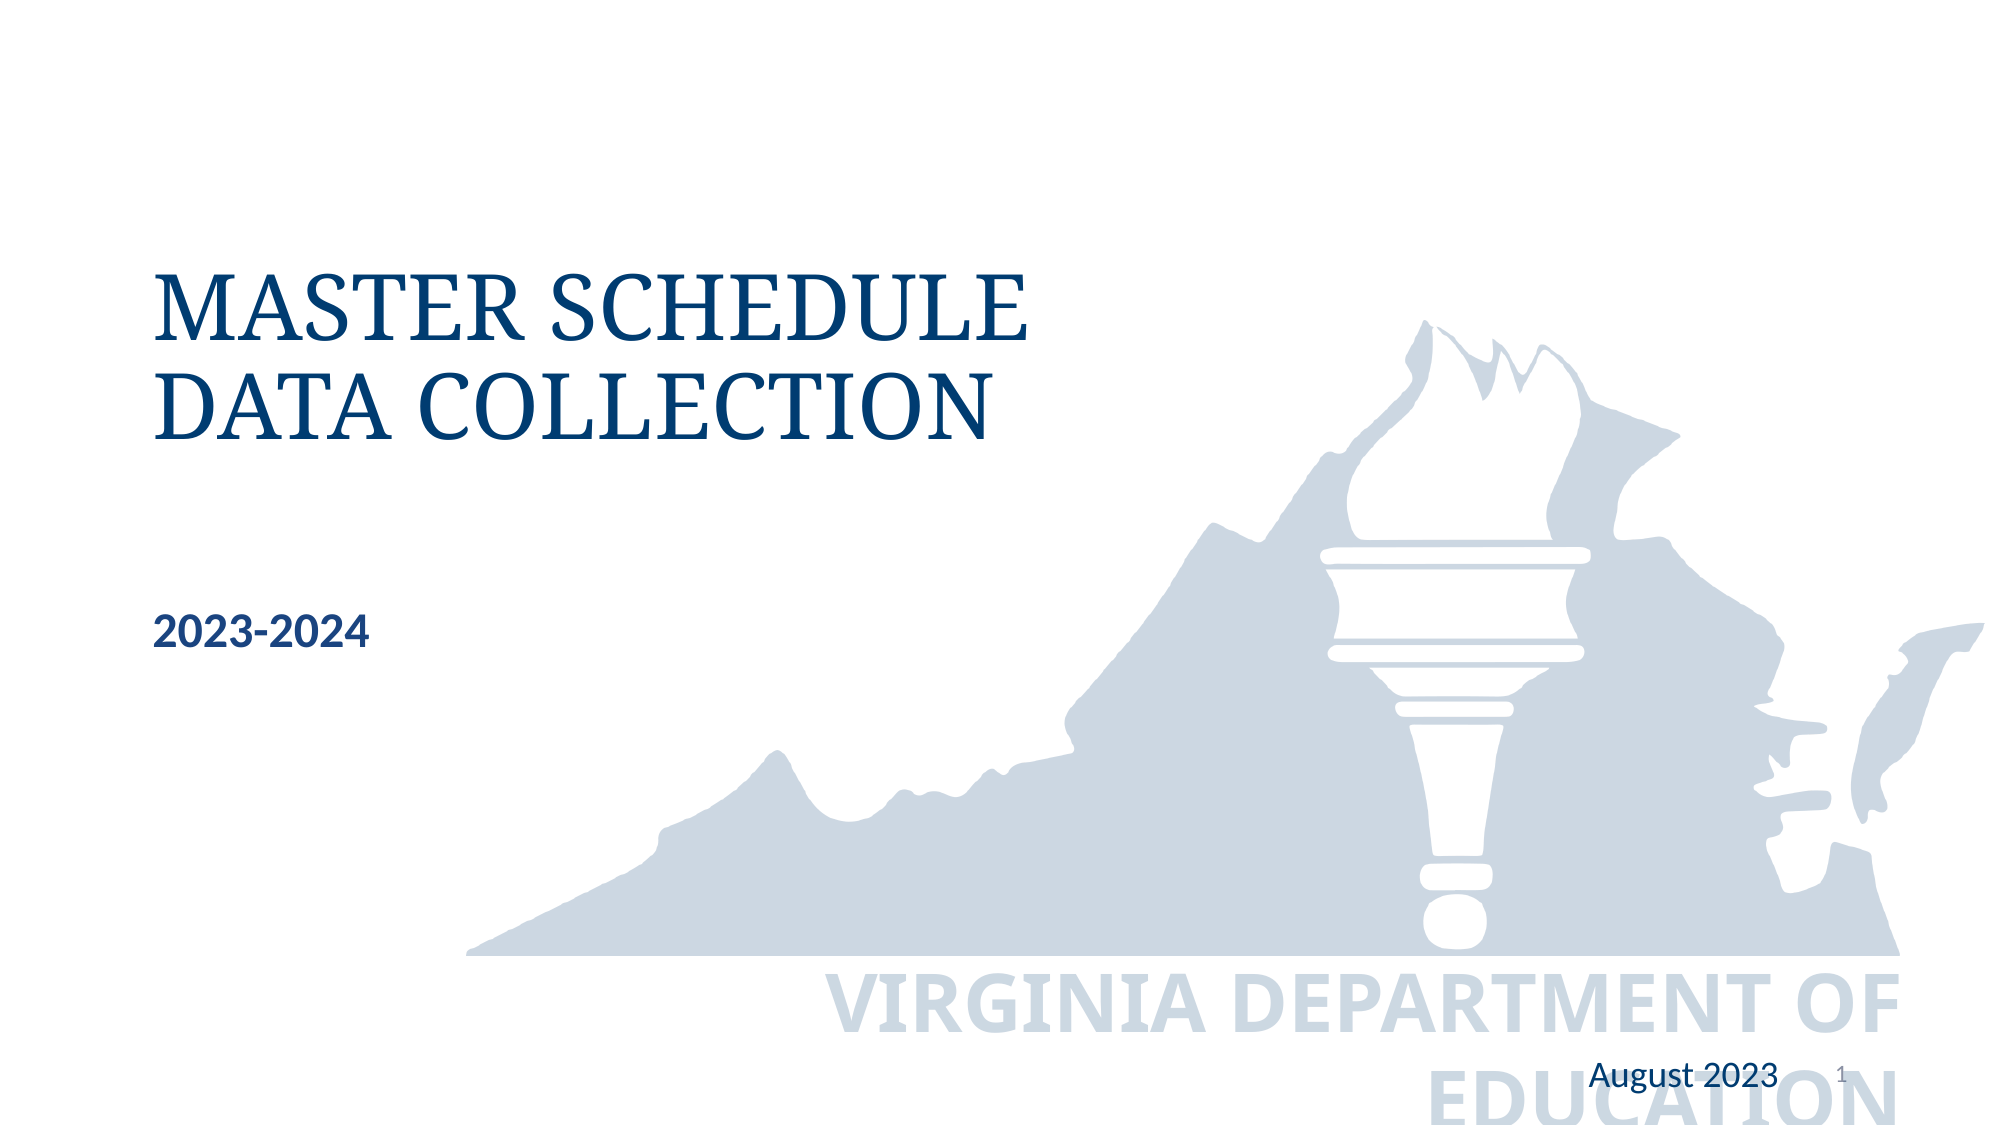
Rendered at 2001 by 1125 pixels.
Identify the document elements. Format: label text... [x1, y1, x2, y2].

slide_number 1 [1412, 1042, 1573, 1103]
text_box August 2023 [1573, 1042, 1794, 1103]
subtitle 2023-2024 [137, 596, 1000, 869]
title Master Schedule Data Collection [137, 185, 1214, 578]
slide_number 1 [1794, 1042, 1863, 1103]
